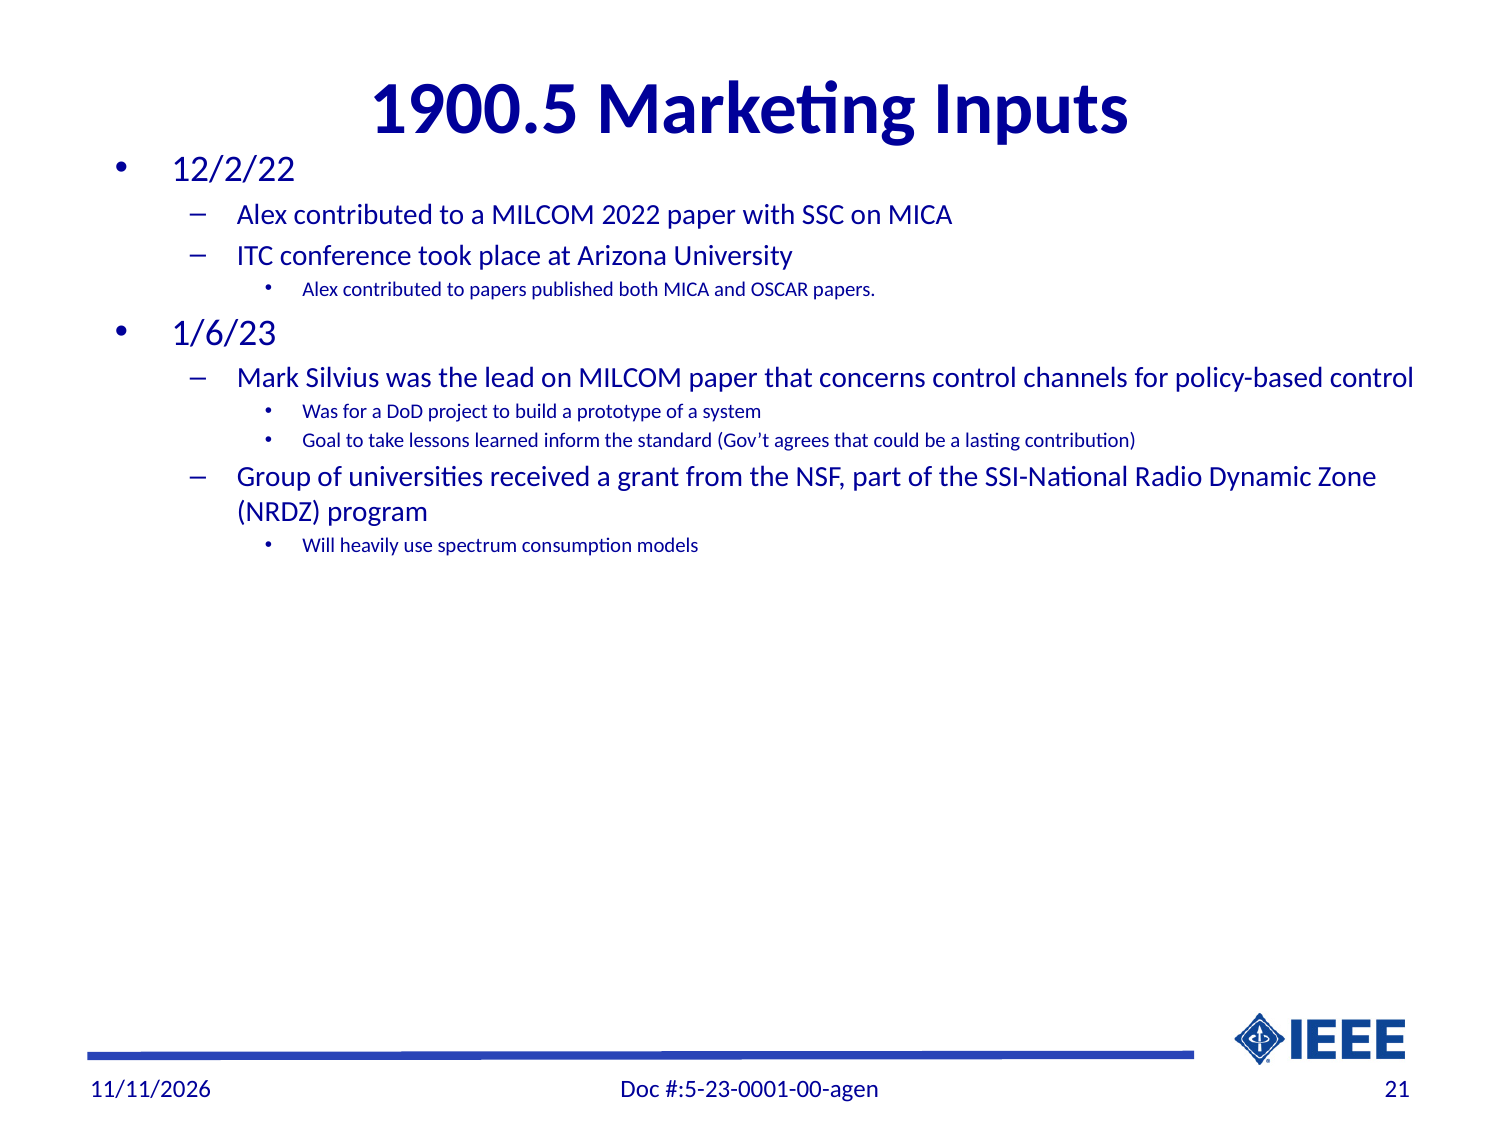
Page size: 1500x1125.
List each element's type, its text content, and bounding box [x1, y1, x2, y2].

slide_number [75, 1057, 425, 1118]
picture [1231, 1038, 1406, 1057]
title 1900.5 Marketing Inputs [75, 45, 1425, 163]
list 12/2/22 Alex contributed to a MILCOM 2022 paper with SSC on MICA ITC conference took place at Arizona University Alex contributed to papers published both MICA and OSCAR papers. 1/6/23 Mark Silvius was the lead on MILCOM paper that concerns control channels for policy-based control Was for a DoD project to build a prototype of a system Goal to take lessons learned inform the standard (Gov’t agrees that could be a lasting contribution) Group of universities received a grant from the NSF, part of the SSI-National Radio Dynamic Zone (NRDZ) program Will heavily use spectrum consumption models [99, 136, 1450, 1038]
footer Doc #:5-23-0001-00-agen [512, 1057, 988, 1118]
slide_number 21 [1074, 1057, 1425, 1118]
